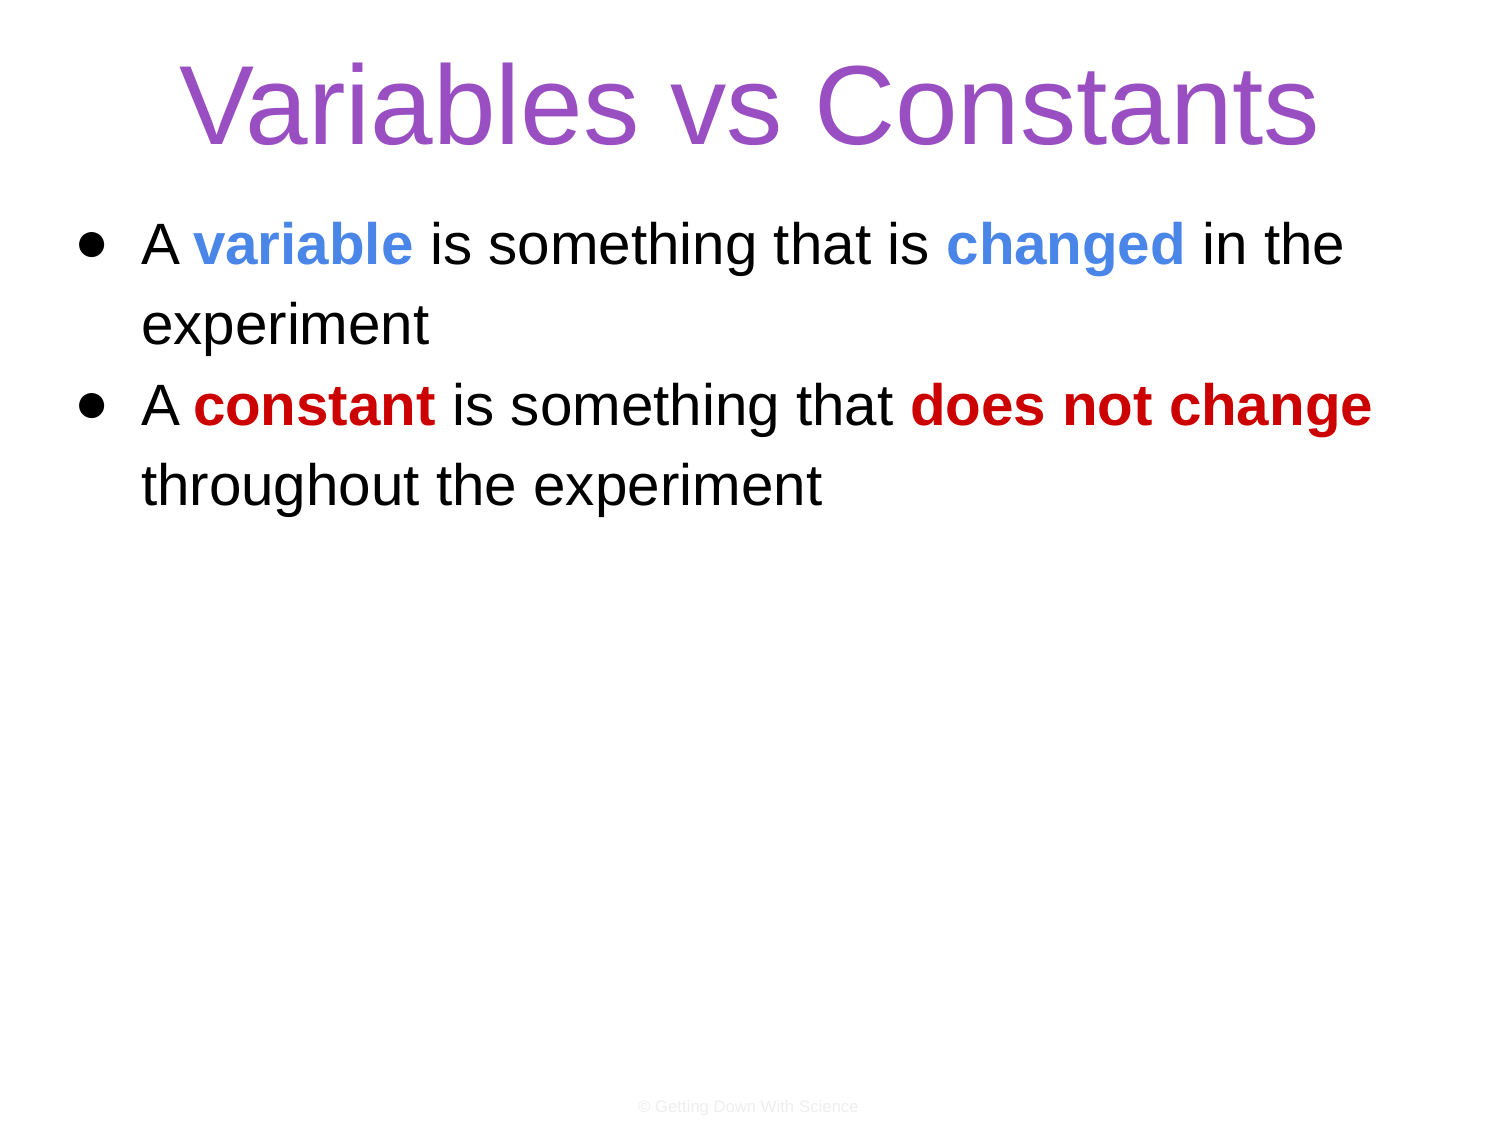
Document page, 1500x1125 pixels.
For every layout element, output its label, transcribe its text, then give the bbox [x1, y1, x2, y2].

list A variable is something that is changed in the experiment A constant is something that does not change throughout the experiment [51, 180, 1449, 583]
title Variables vs Constants [51, 16, 1449, 143]
